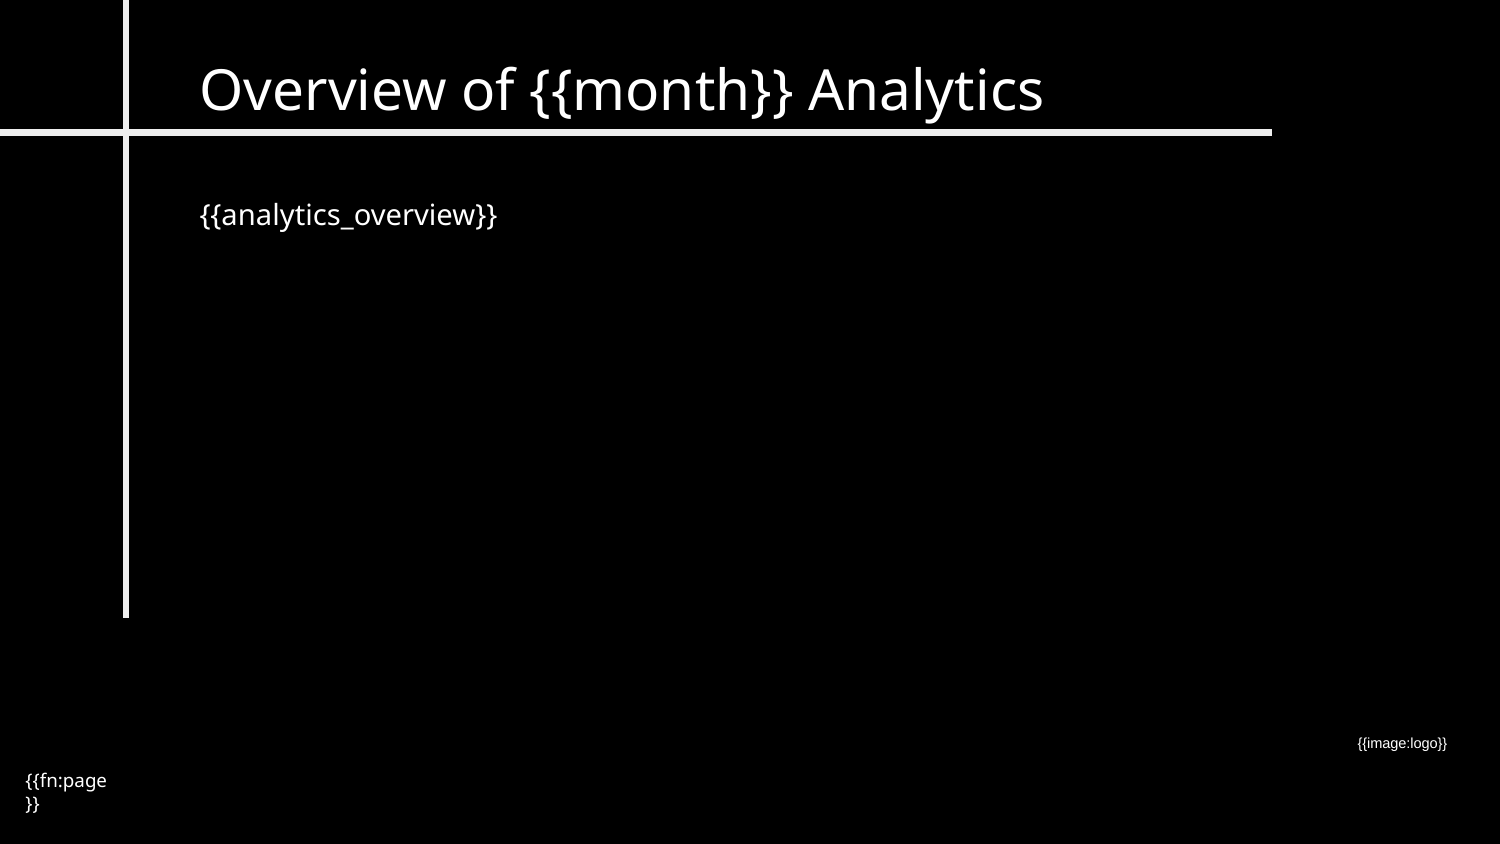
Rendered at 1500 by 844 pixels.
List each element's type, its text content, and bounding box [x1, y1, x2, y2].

text_box {{analytics_overview}} [184, 175, 1298, 695]
text_box {{image:logo}} [1329, 669, 1476, 816]
title Overview of {{month}} Analytics [184, 38, 1298, 133]
text_box {{fn:page}} [10, 778, 127, 829]
